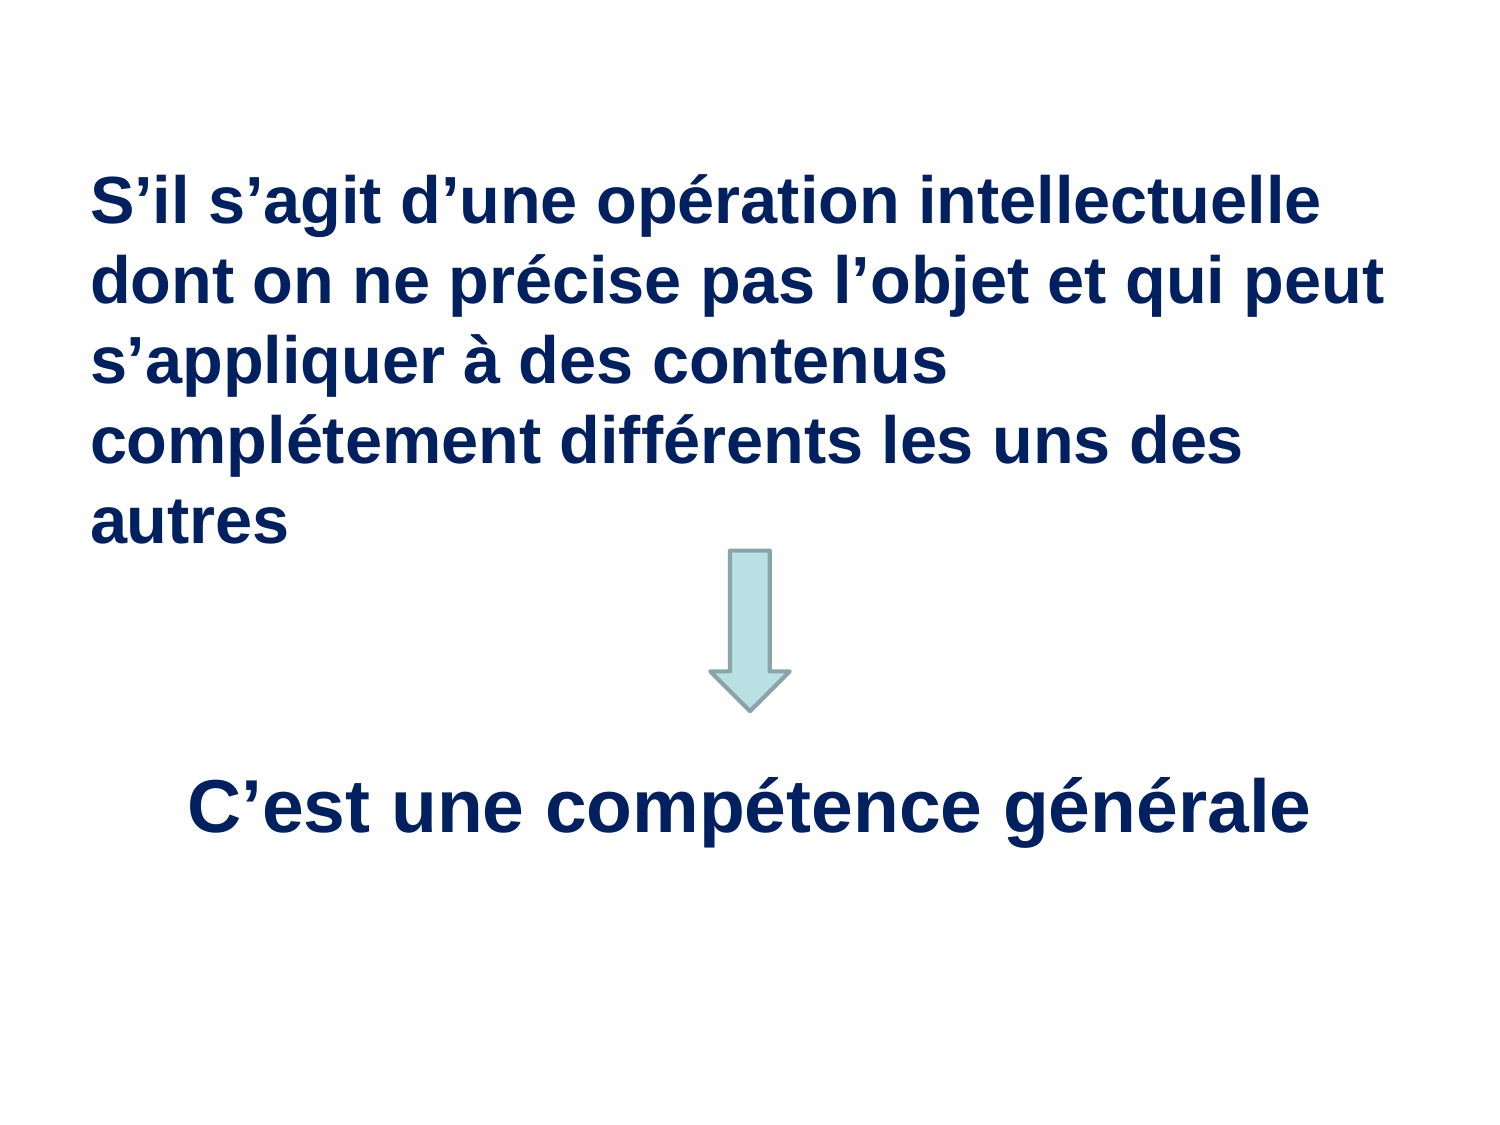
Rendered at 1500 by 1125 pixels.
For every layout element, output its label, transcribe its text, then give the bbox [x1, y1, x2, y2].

list S’il s’agit d’une opération intellectuelle dont on ne précise pas l’objet et qui peut s’appliquer à des contenus complétement différents les uns des autres C’est une compétence générale [75, 149, 1425, 1005]
text_box [708, 548, 792, 714]
